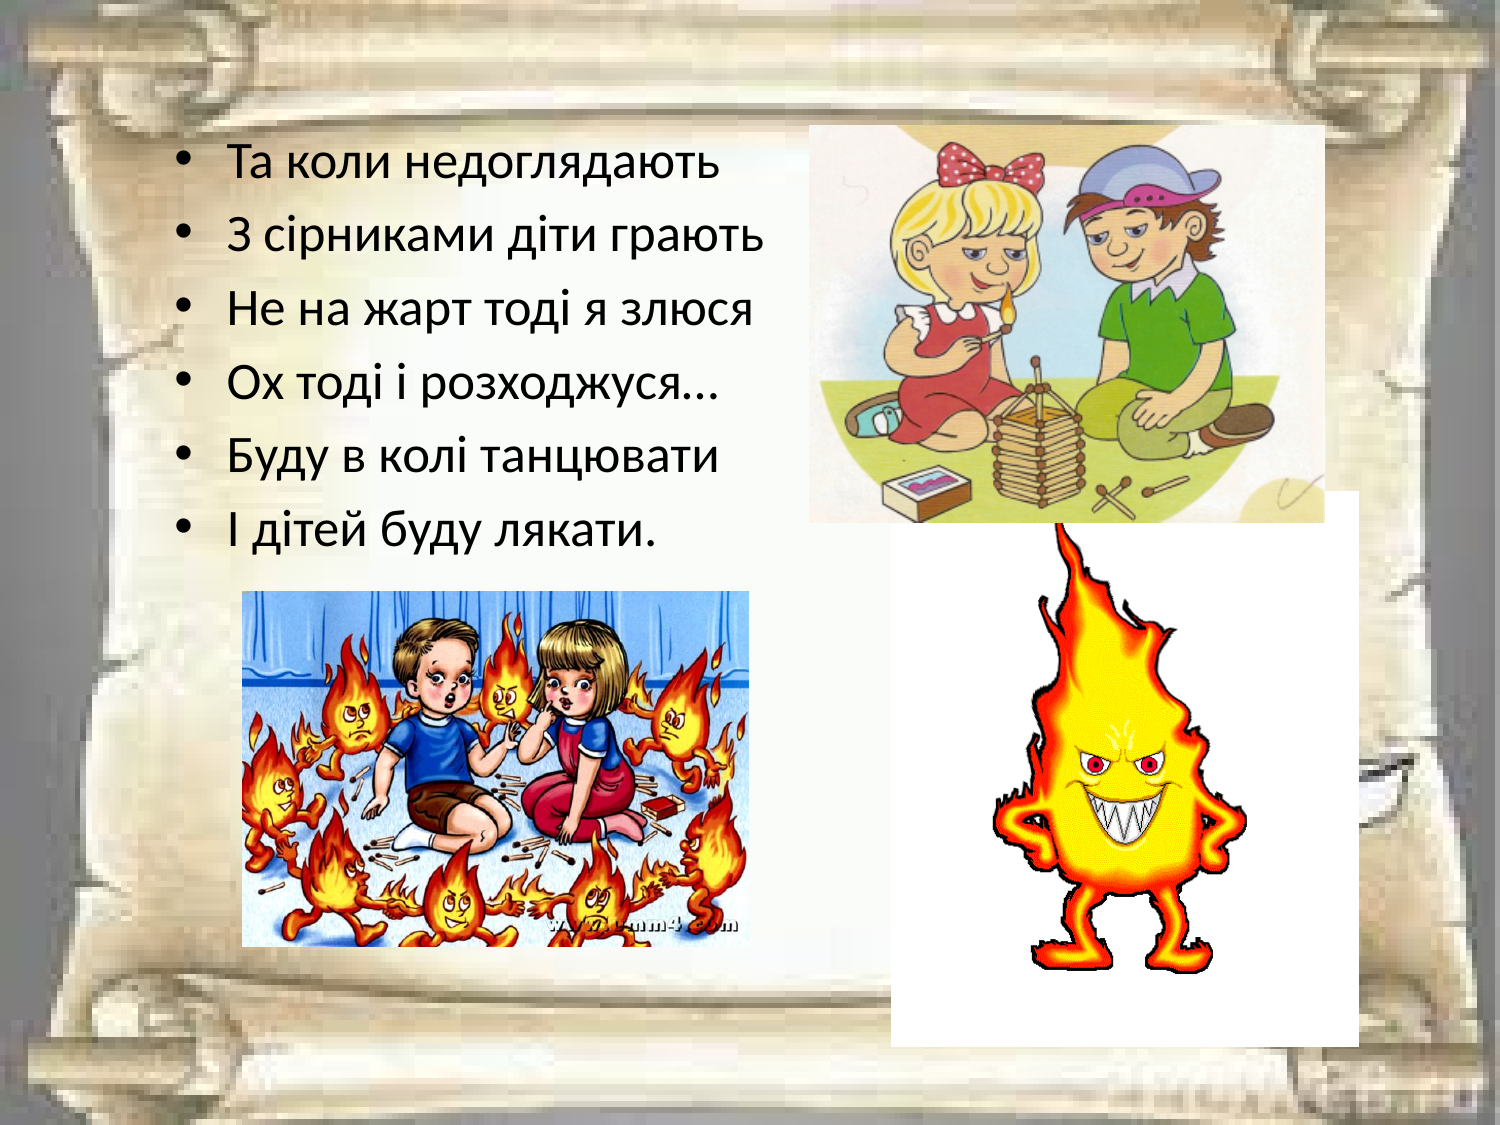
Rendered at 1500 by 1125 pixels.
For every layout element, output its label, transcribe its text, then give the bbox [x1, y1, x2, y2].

picture [0, 0, 1500, 1125]
list Та коли недоглядають З сірниками діти грають Не на жарт тоді я злюся Ох тоді і розходжуся… Буду в колі танцювати І дітей буду лякати. [159, 117, 869, 575]
